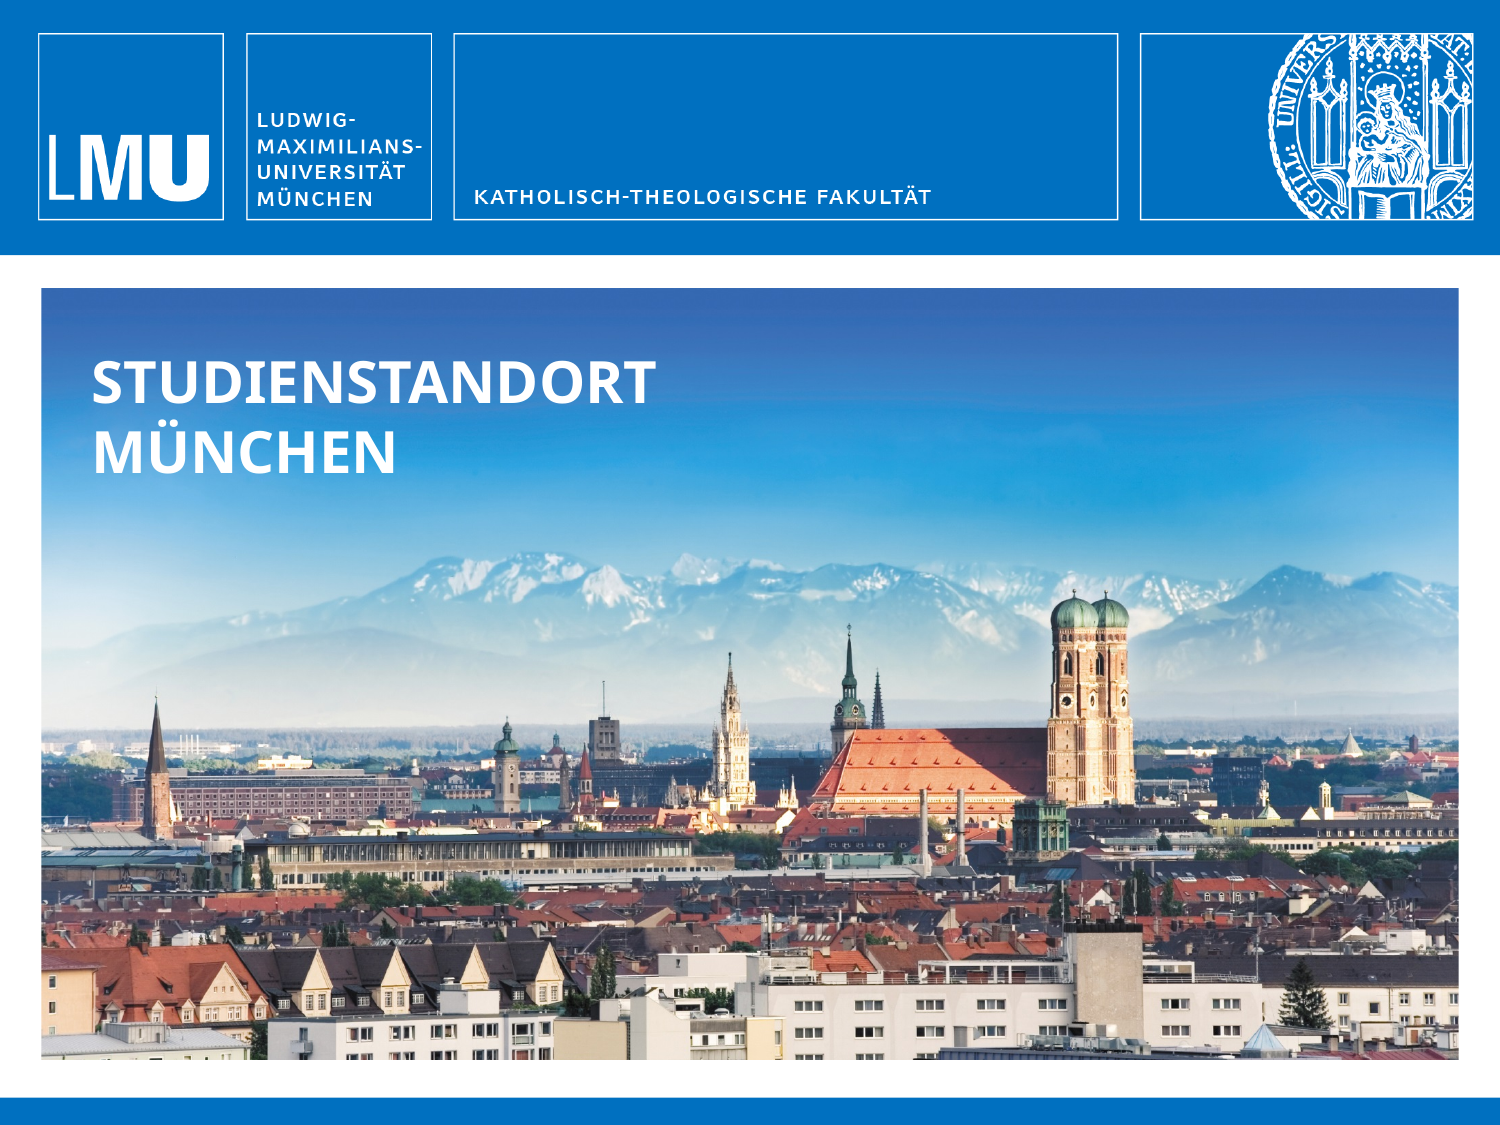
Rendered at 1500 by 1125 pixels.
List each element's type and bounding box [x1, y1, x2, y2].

picture [29, 28, 1483, 225]
picture [41, 288, 1459, 1061]
